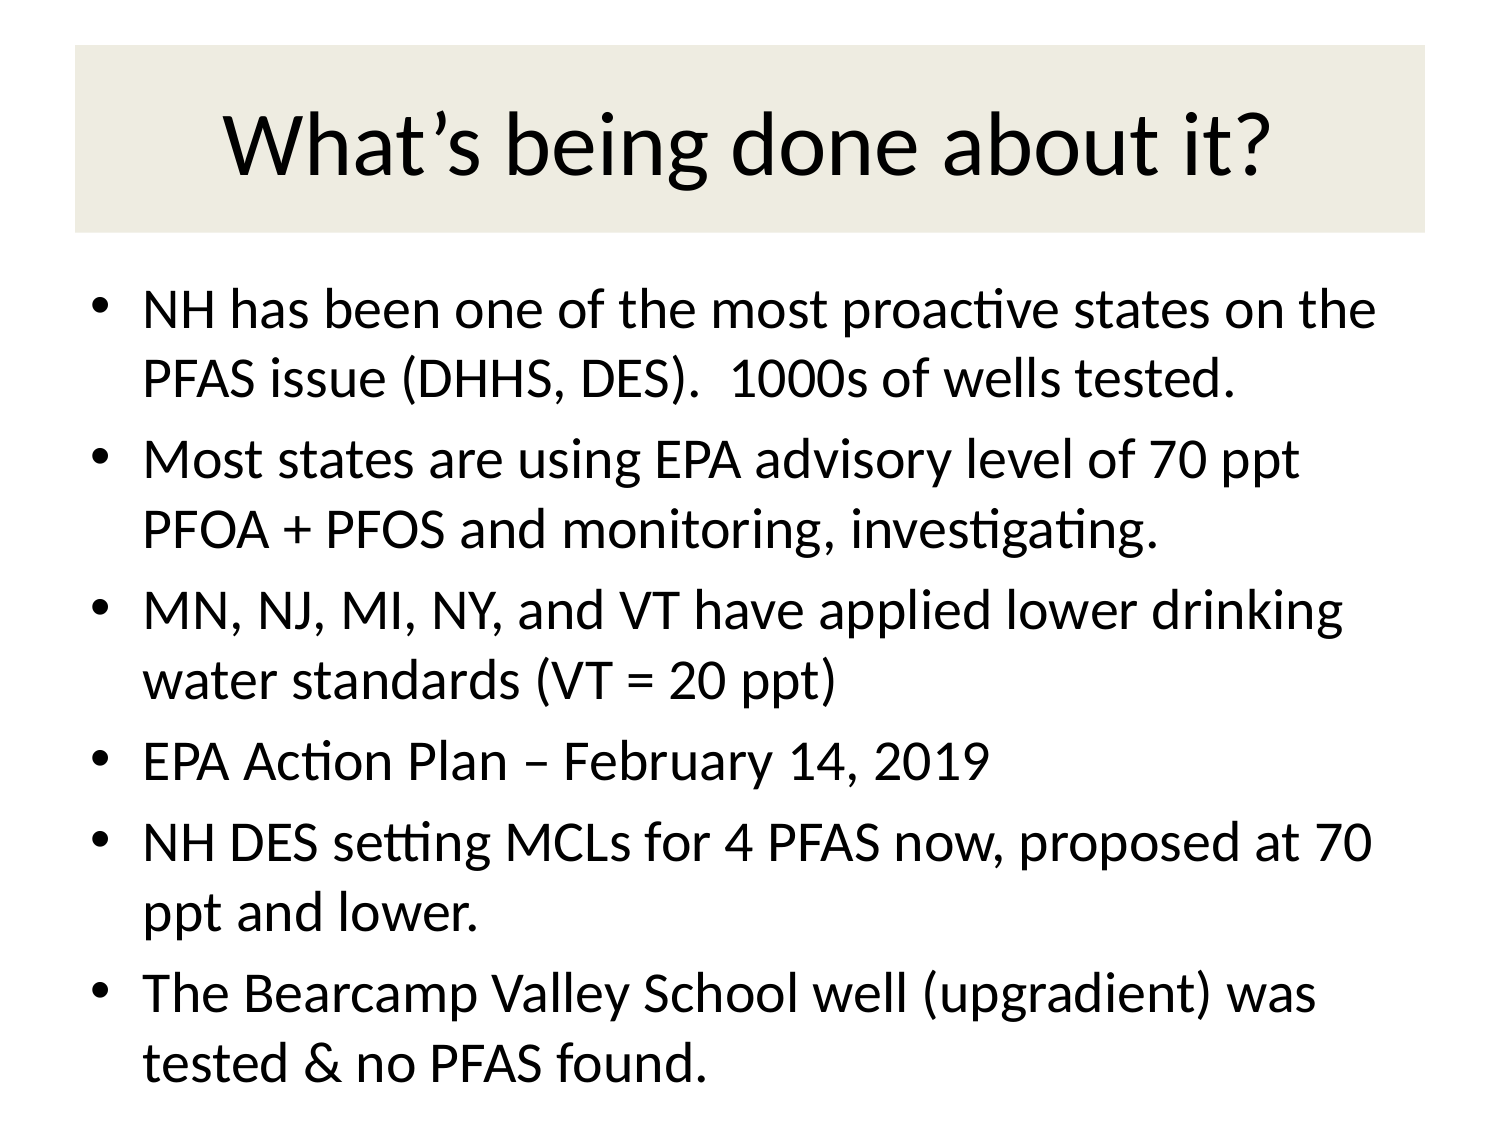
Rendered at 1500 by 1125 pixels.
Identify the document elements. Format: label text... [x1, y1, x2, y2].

list NH has been one of the most proactive states on the PFAS issue (DHHS, DES). 1000s of wells tested. Most states are using EPA advisory level of 70 ppt PFOA + PFOS and monitoring, investigating. MN, NJ, MI, NY, and VT have applied lower drinking water standards (VT = 20 ppt) EPA Action Plan – February 14, 2019 NH DES setting MCLs for 4 PFAS now, proposed at 70 ppt and lower. The Bearcamp Valley School well (upgradient) was tested & no PFAS found. [75, 262, 1449, 1106]
title What’s being done about it? [75, 45, 1425, 233]
